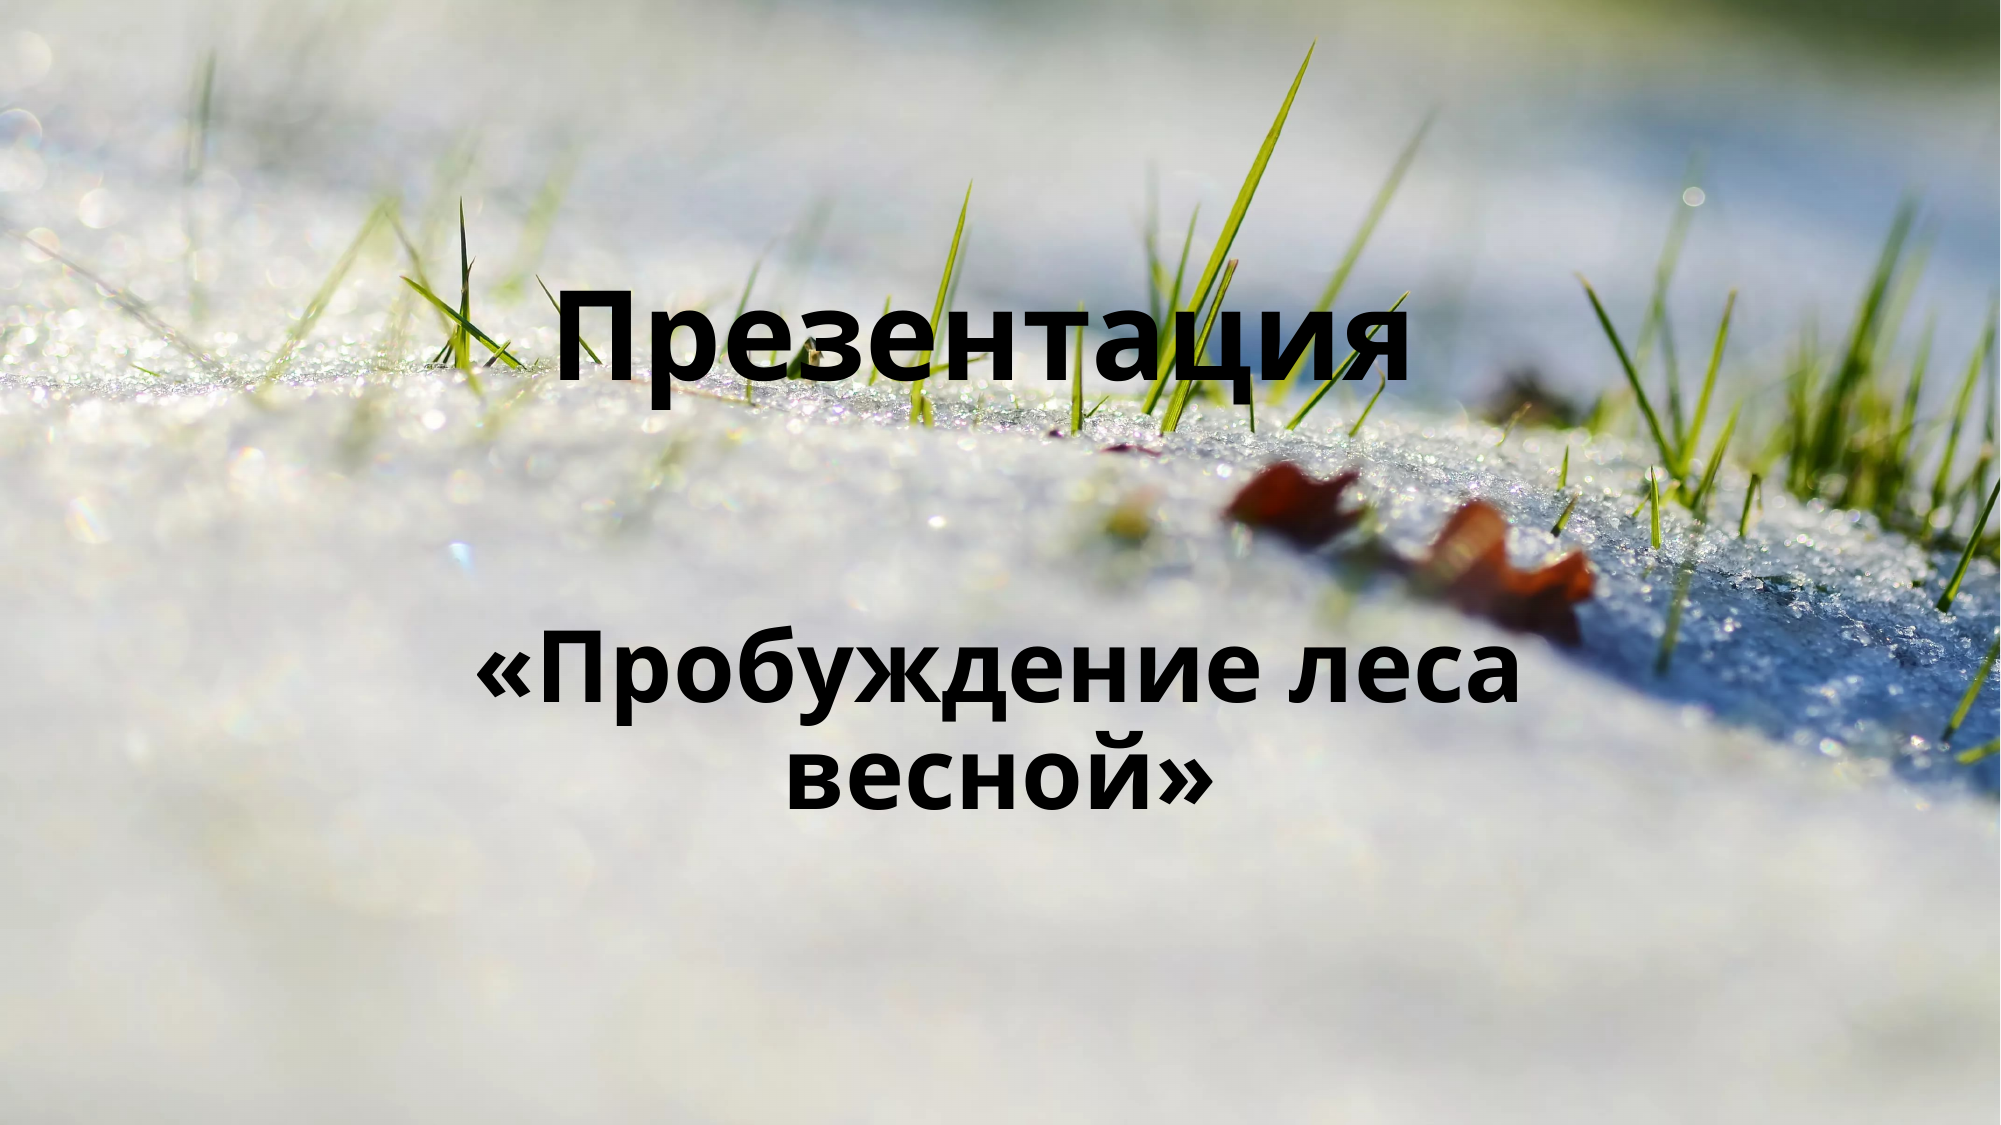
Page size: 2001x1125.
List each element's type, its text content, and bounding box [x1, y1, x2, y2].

picture [0, 0, 2001, 1125]
subtitle «Пробуждение леса весной» [249, 608, 1750, 914]
title Презентация [249, 223, 1750, 415]
